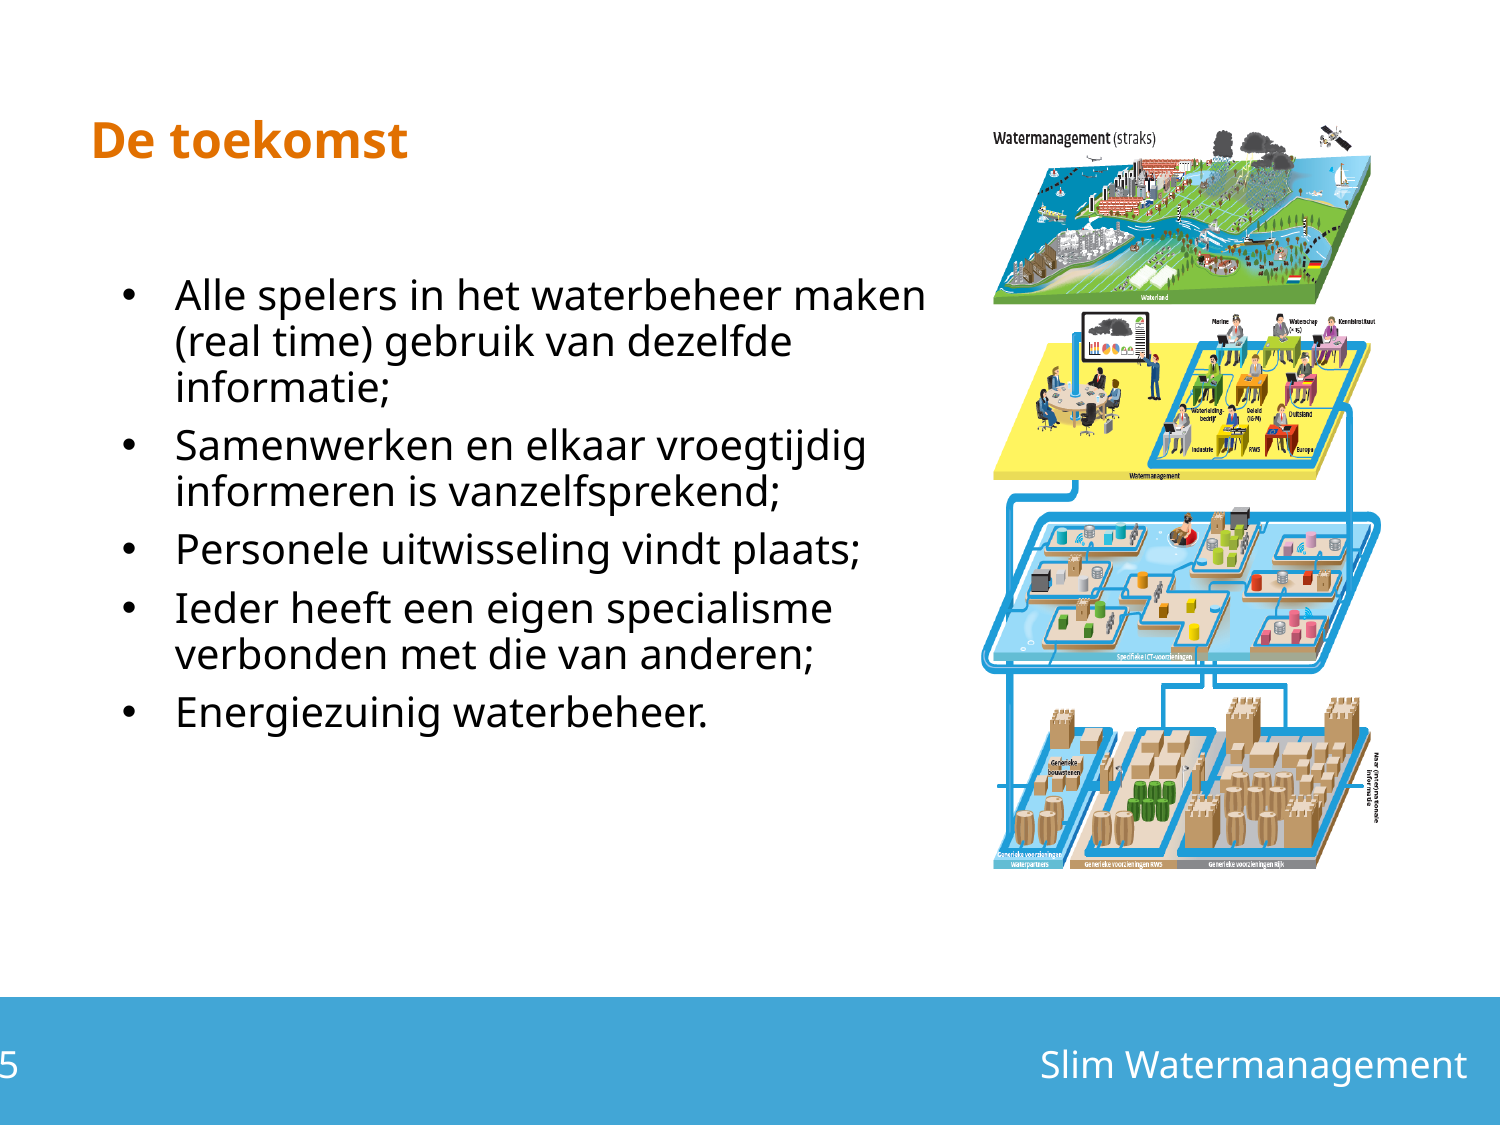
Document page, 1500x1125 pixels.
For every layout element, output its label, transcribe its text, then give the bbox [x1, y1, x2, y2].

text_box [0, 997, 1500, 1125]
text_box [74, 243, 1425, 965]
text_box 15 [0, 1033, 176, 1100]
text_box Alle spelers in het waterbeheer maken (real time) gebruik van dezelfde informatie; Samenwerken en elkaar vroegtijdig informeren is vanzelfsprekend; Personele uitwisseling vindt plaats; Ieder heeft een eigen specialisme verbonden met die van anderen; Energiezuinig waterbeheer. [107, 265, 973, 744]
title De toekomst [75, 45, 1425, 233]
text_box Slim Watermanagement [1025, 1033, 1483, 1094]
picture [978, 125, 1393, 878]
